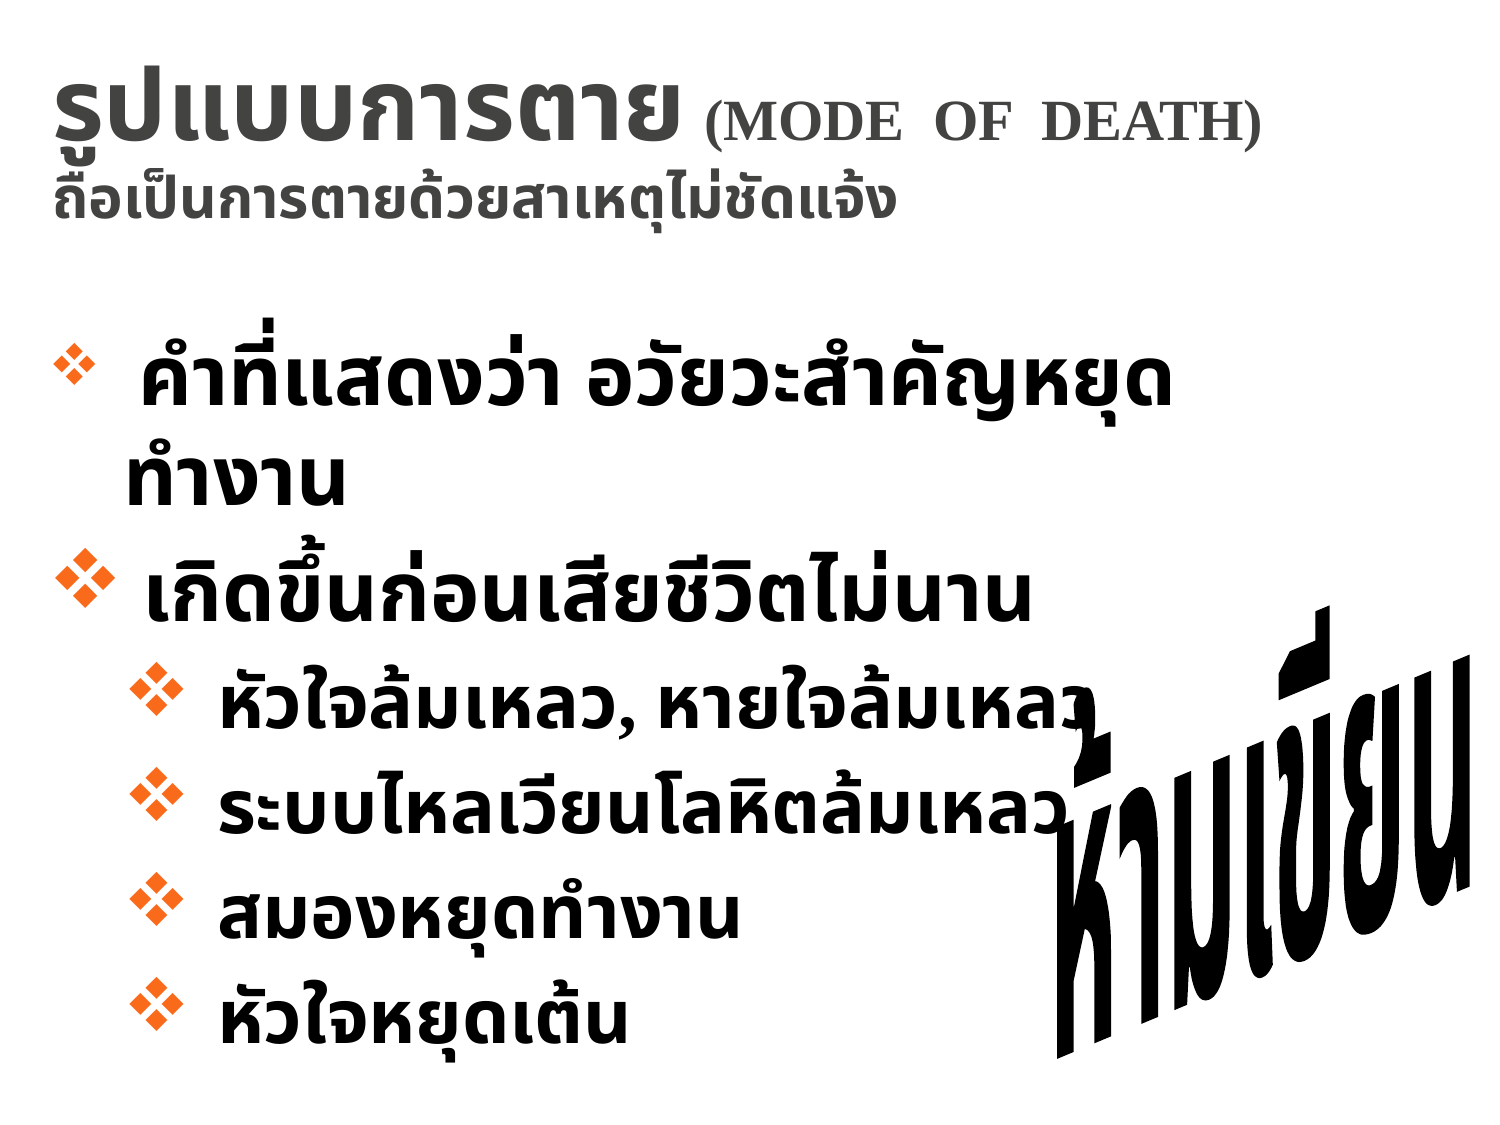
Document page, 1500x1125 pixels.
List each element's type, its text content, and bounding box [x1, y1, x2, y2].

text_box รูปแบบการตาย (MODE OF DEATH) ถือเป็นการตายด้วยสาเหตุไม่ชัดแจ้ง [37, 50, 1388, 238]
text_box คำที่แสดงว่า อวัยวะสำคัญหยุดทำงาน เกิดขึ้นก่อนเสียชีวิตไม่นาน หัวใจล้มเหลว, หายใจล้มเหลว ระบบไหลเวียนโลหิตล้มเหลว สมองหยุดทำงาน หัวใจหยุดเต้น [33, 314, 1376, 1029]
